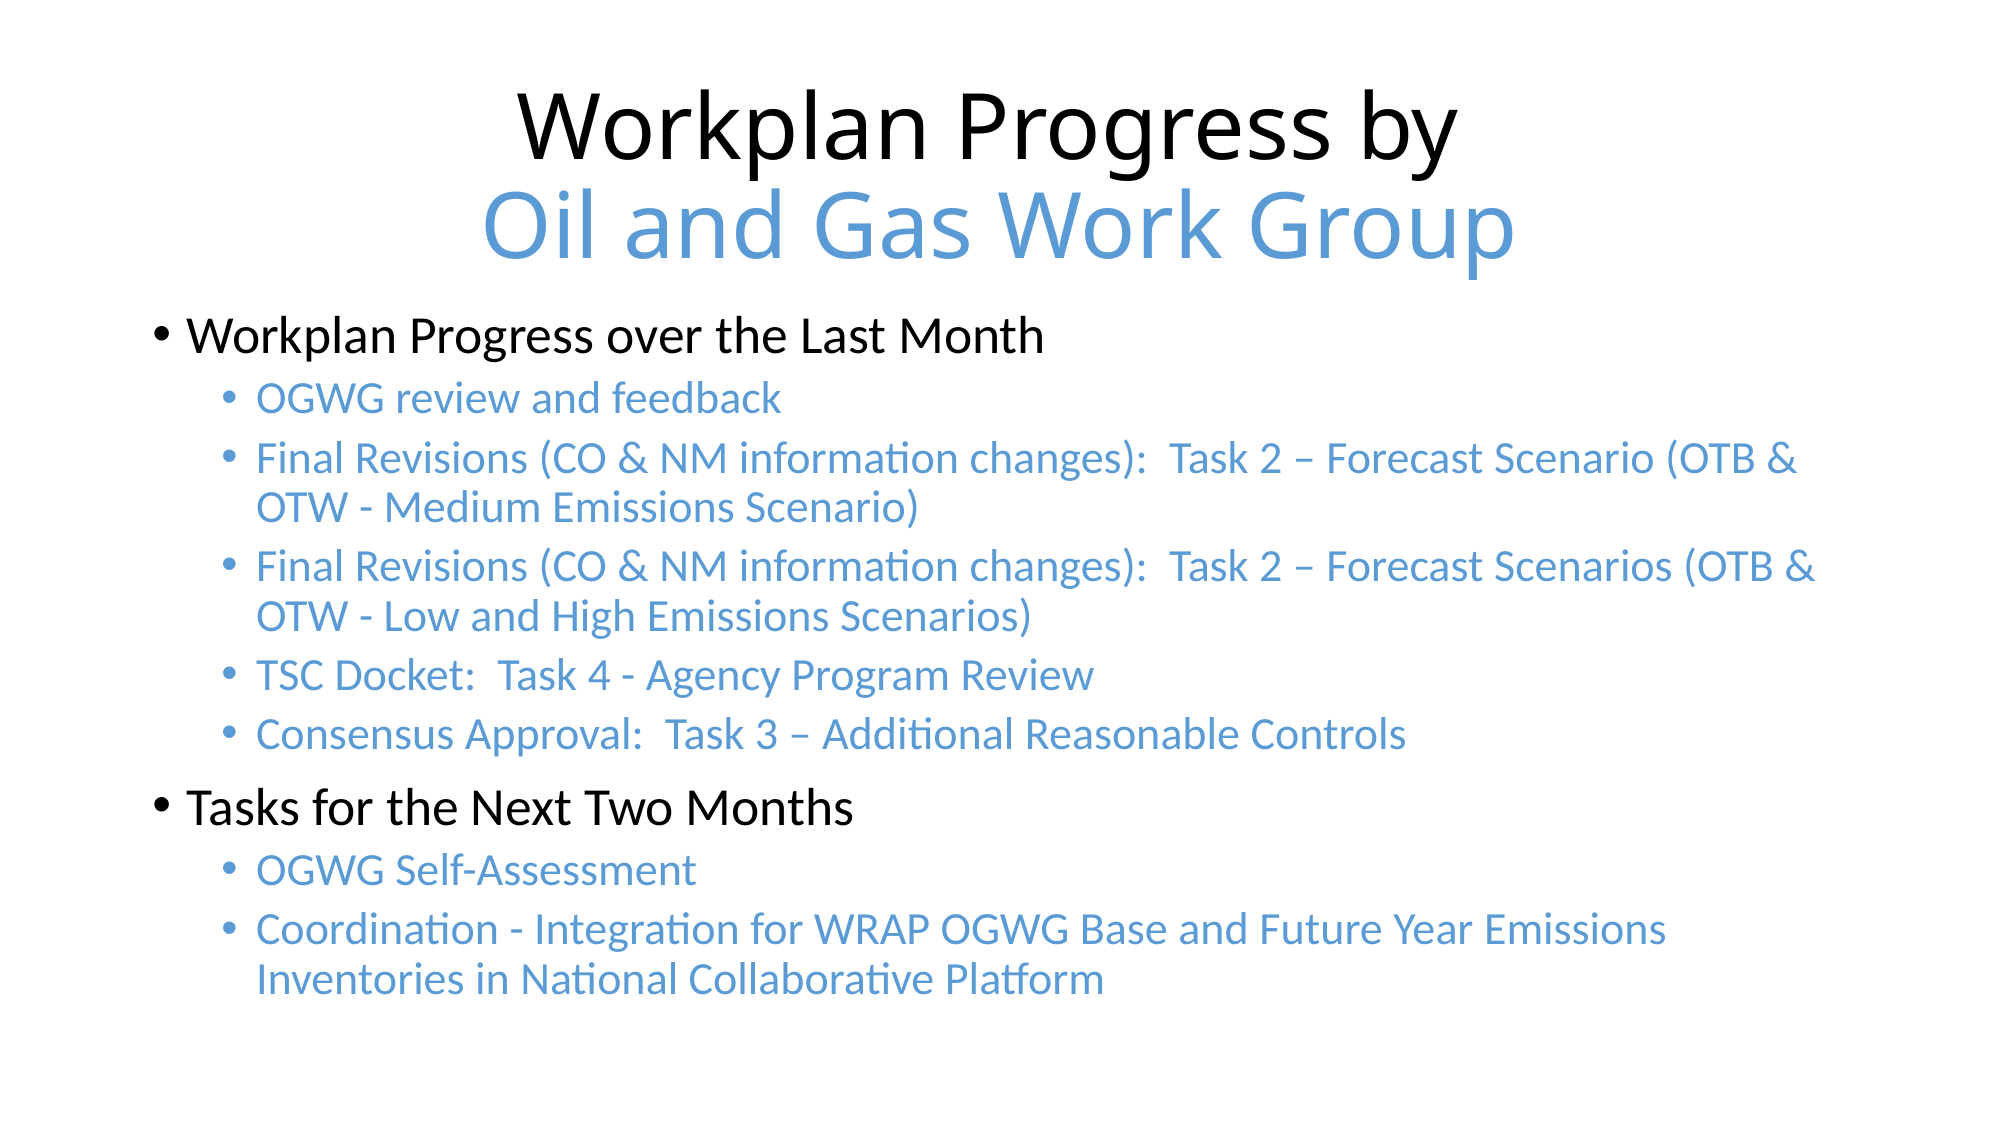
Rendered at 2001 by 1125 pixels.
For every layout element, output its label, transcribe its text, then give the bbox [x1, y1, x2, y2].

title Workplan Progress by Oil and Gas Work Group [137, 59, 1863, 299]
list Workplan Progress over the Last Month OGWG review and feedback Final Revisions (CO & NM information changes): Task 2 – Forecast Scenario (OTB & OTW - Medium Emissions Scenario) Final Revisions (CO & NM information changes): Task 2 – Forecast Scenarios (OTB & OTW - Low and High Emissions Scenarios) TSC Docket: Task 4 - Agency Program Review Consensus Approval: Task 3 – Additional Reasonable Controls Tasks for the Next Two Months OGWG Self-Assessment Coordination - Integration for WRAP OGWG Base and Future Year Emissions Inventories in National Collaborative Platform [137, 299, 1863, 1014]
